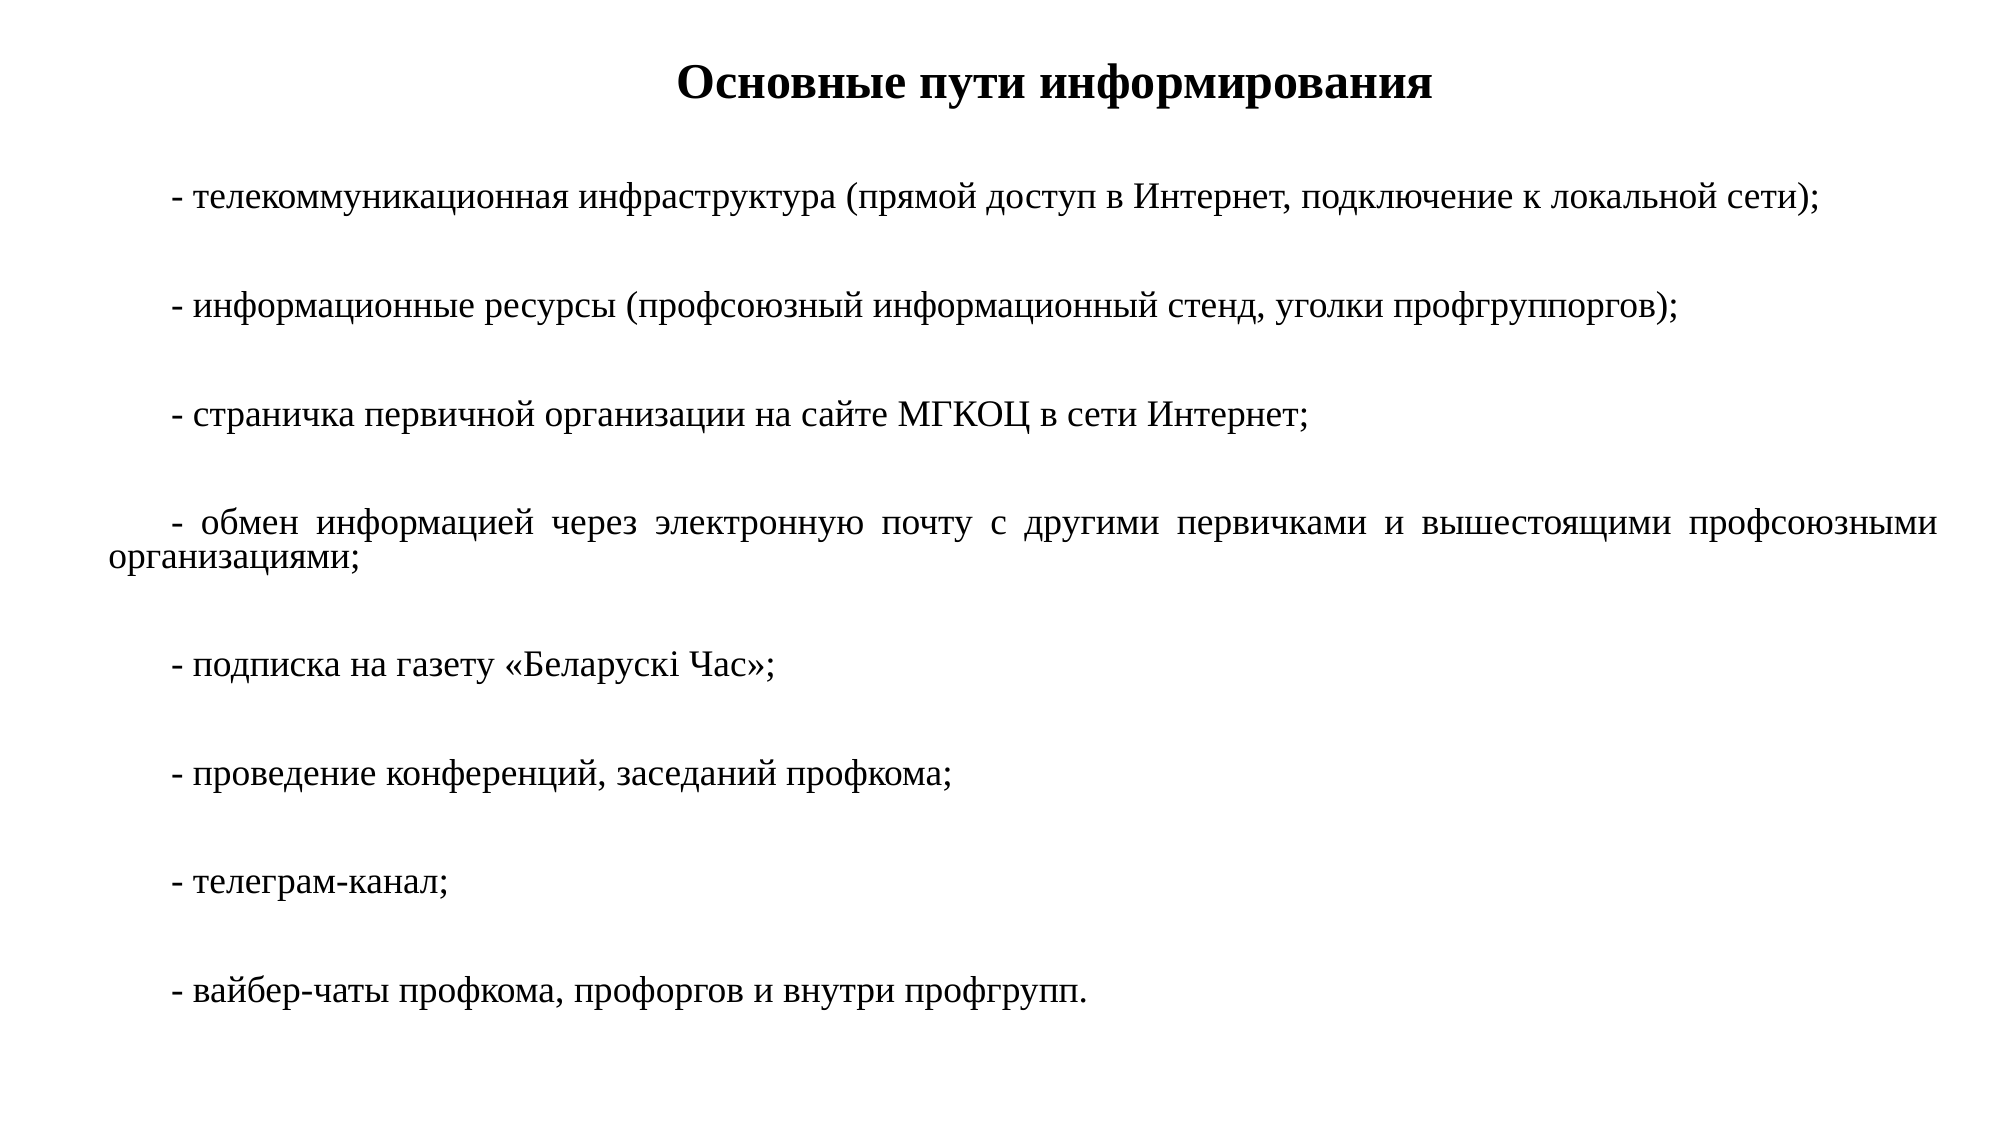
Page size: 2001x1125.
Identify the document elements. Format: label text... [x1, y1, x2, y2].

text_box Основные пути информирования - телекоммуникационная инфраструктура (прямой доступ в Интернет, подключение к локальной сети); - информационные ресурсы (профсоюзный информационный стенд, уголки профгруппоргов); - страничка первичной организации на сайте МГКОЦ в сети Интернет; - обмен информацией через электронную почту с другими первичками и вышестоящими профсоюзными организациями; - подписка на газету «Беларускi Час»; - проведение конференций, заседаний профкома; - телеграм-канал; - вайбер-чаты профкома, профоргов и внутри профгрупп. [0, 67, 1967, 1018]
